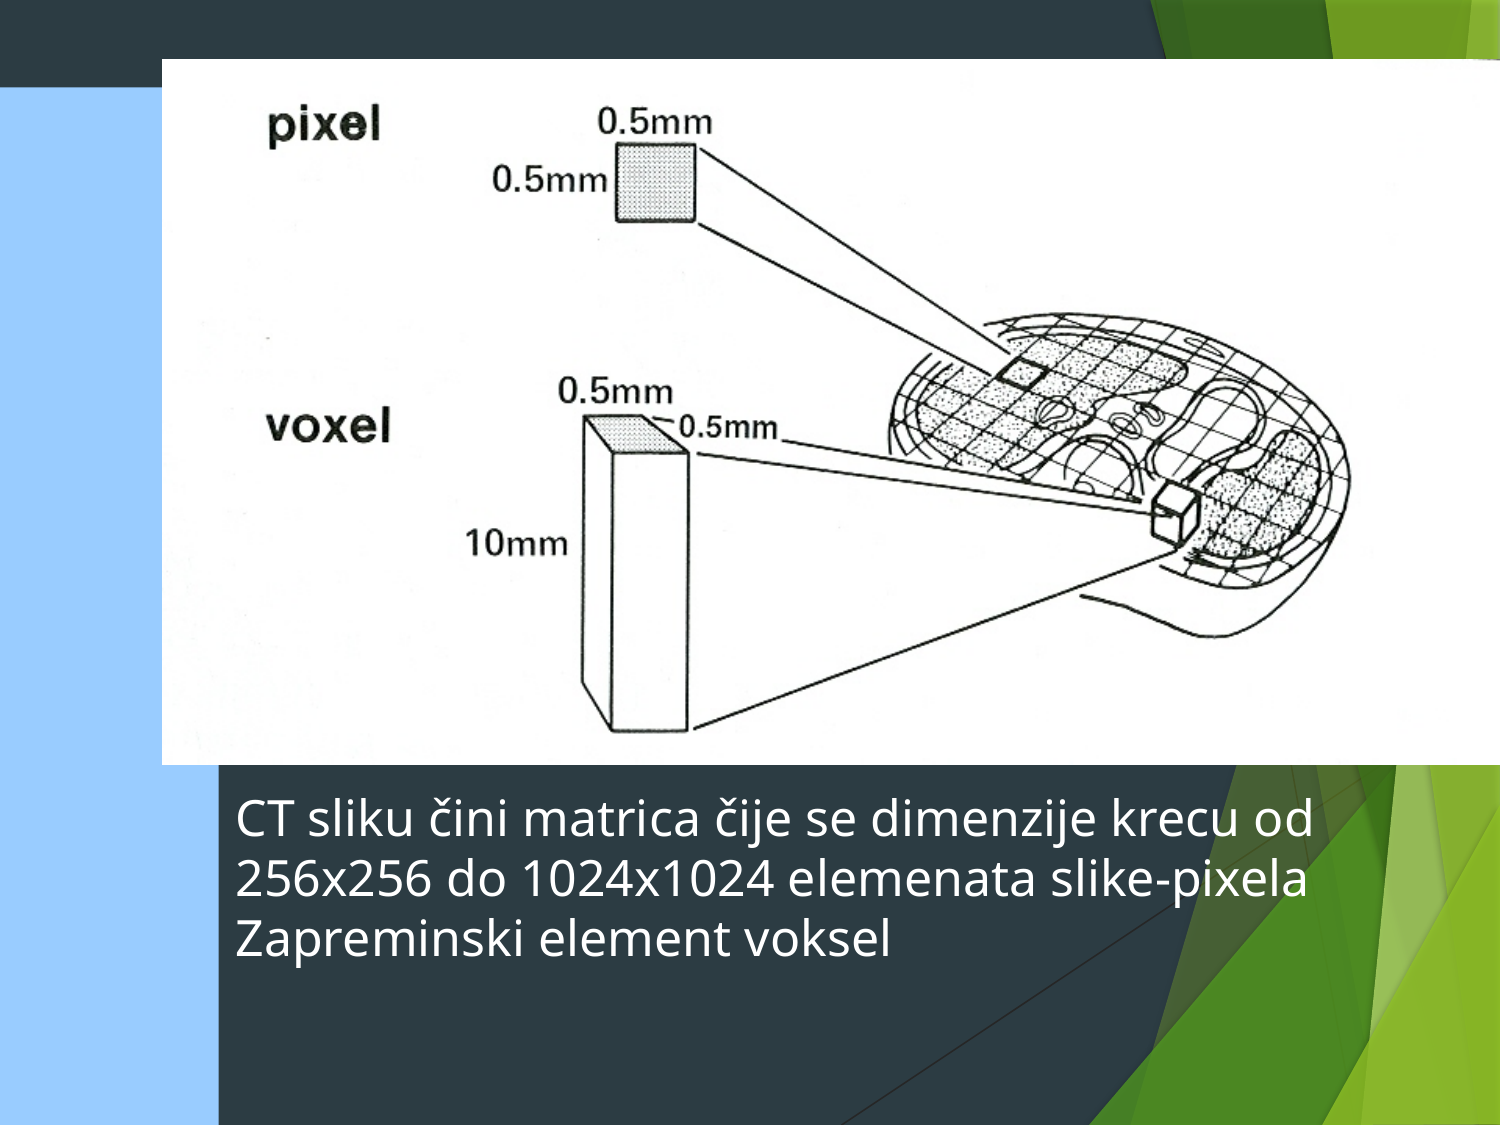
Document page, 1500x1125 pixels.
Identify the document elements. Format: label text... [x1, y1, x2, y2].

title CT sliku čini matrica čije se dimenzije krecu od 256x256 do 1024x1024 elemenata slike-pixela Zapreminski element voksel [220, 779, 1384, 1071]
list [162, 59, 1500, 765]
